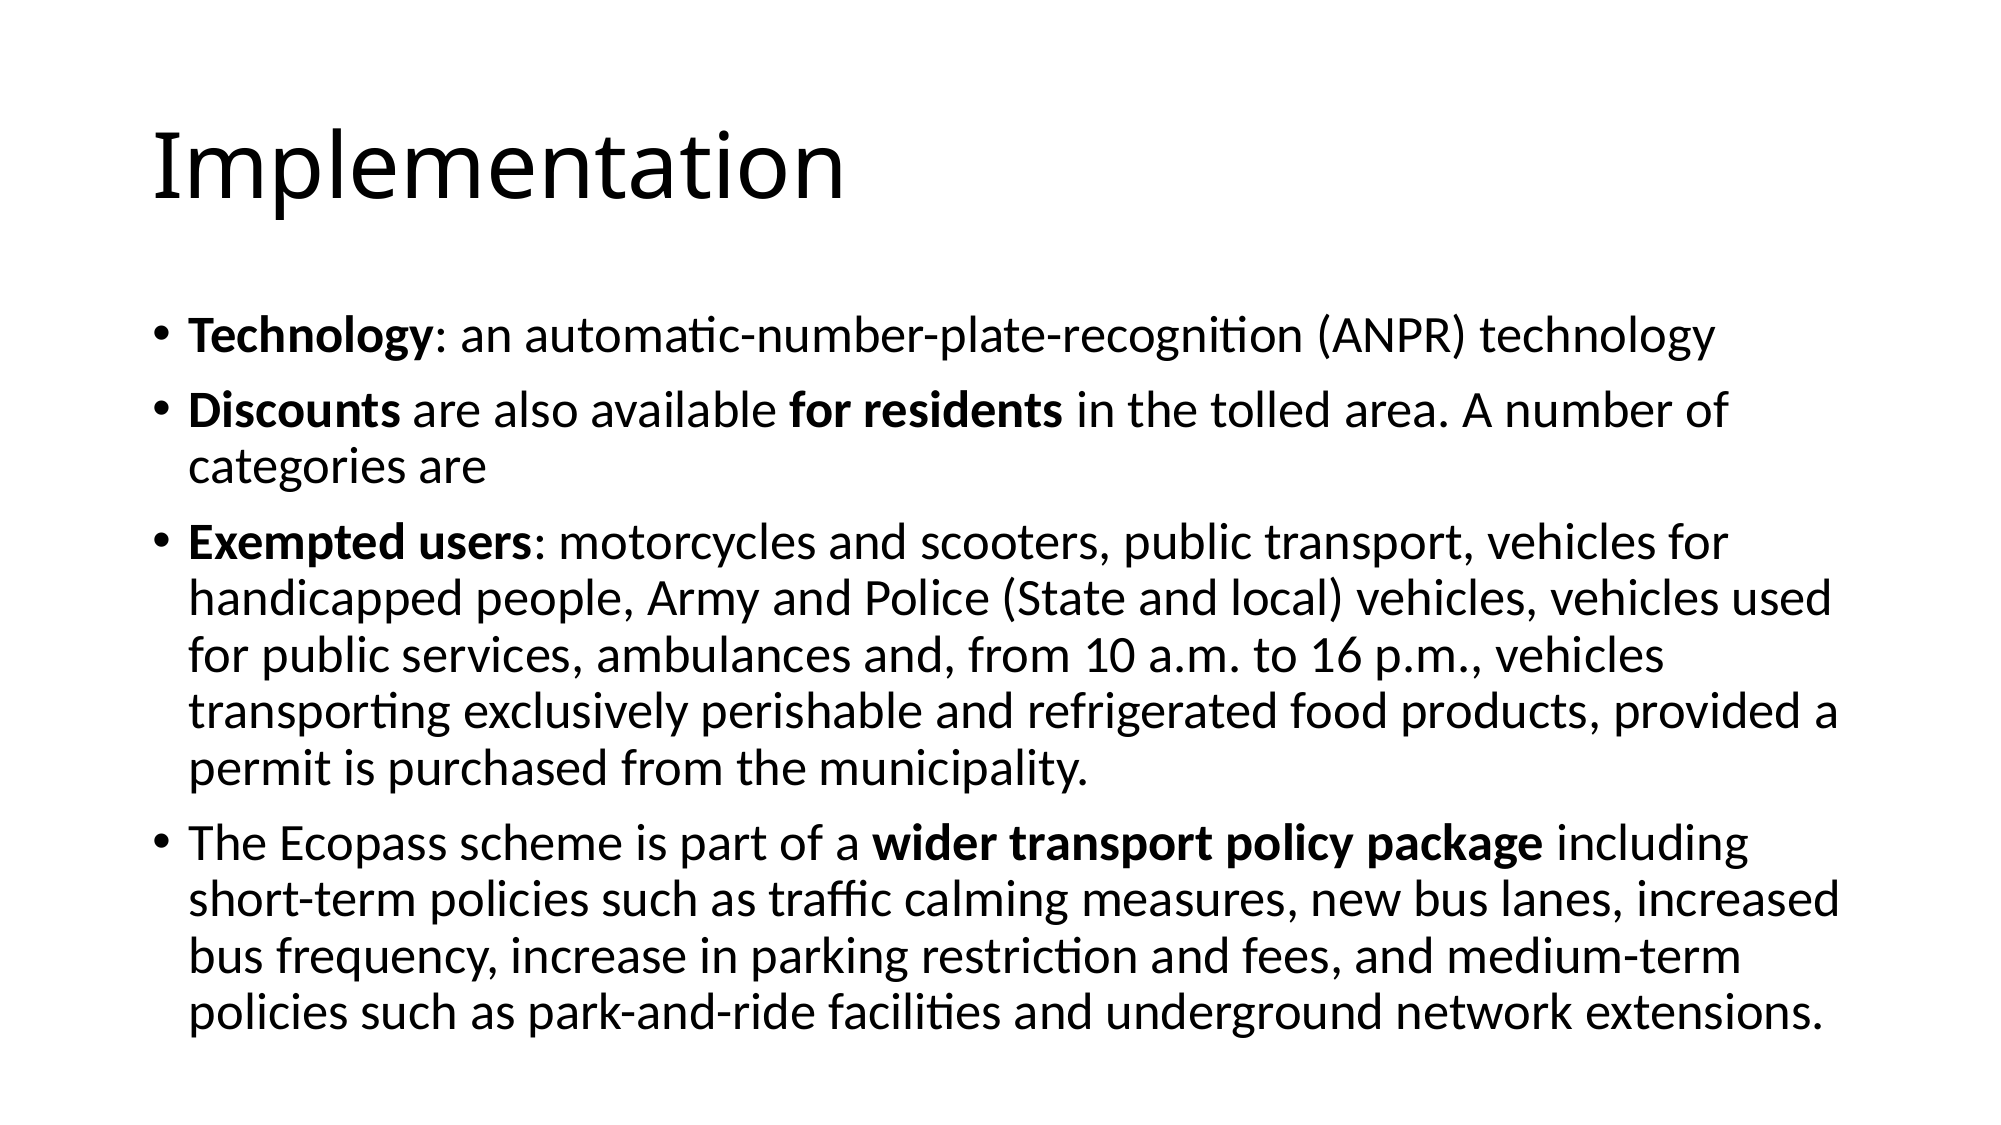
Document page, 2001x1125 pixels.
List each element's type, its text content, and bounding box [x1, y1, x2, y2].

list Technology: an automatic-number-plate-recognition (ANPR) technology Discounts are also available for residents in the tolled area. A number of categories are Exempted users: motorcycles and scooters, public transport, vehicles for handicapped people, Army and Police (State and local) vehicles, vehicles used for public services, ambulances and, from 10 a.m. to 16 p.m., vehicles transporting exclusively perishable and refrigerated food products, provided a permit is purchased from the municipality. The Ecopass scheme is part of a wider transport policy package including short-term policies such as traffic calming measures, new bus lanes, increased bus frequency, increase in parking restriction and fees, and medium-term policies such as park-and-ride facilities and underground network extensions. [137, 299, 1863, 1080]
title Implementation [137, 59, 1863, 278]
